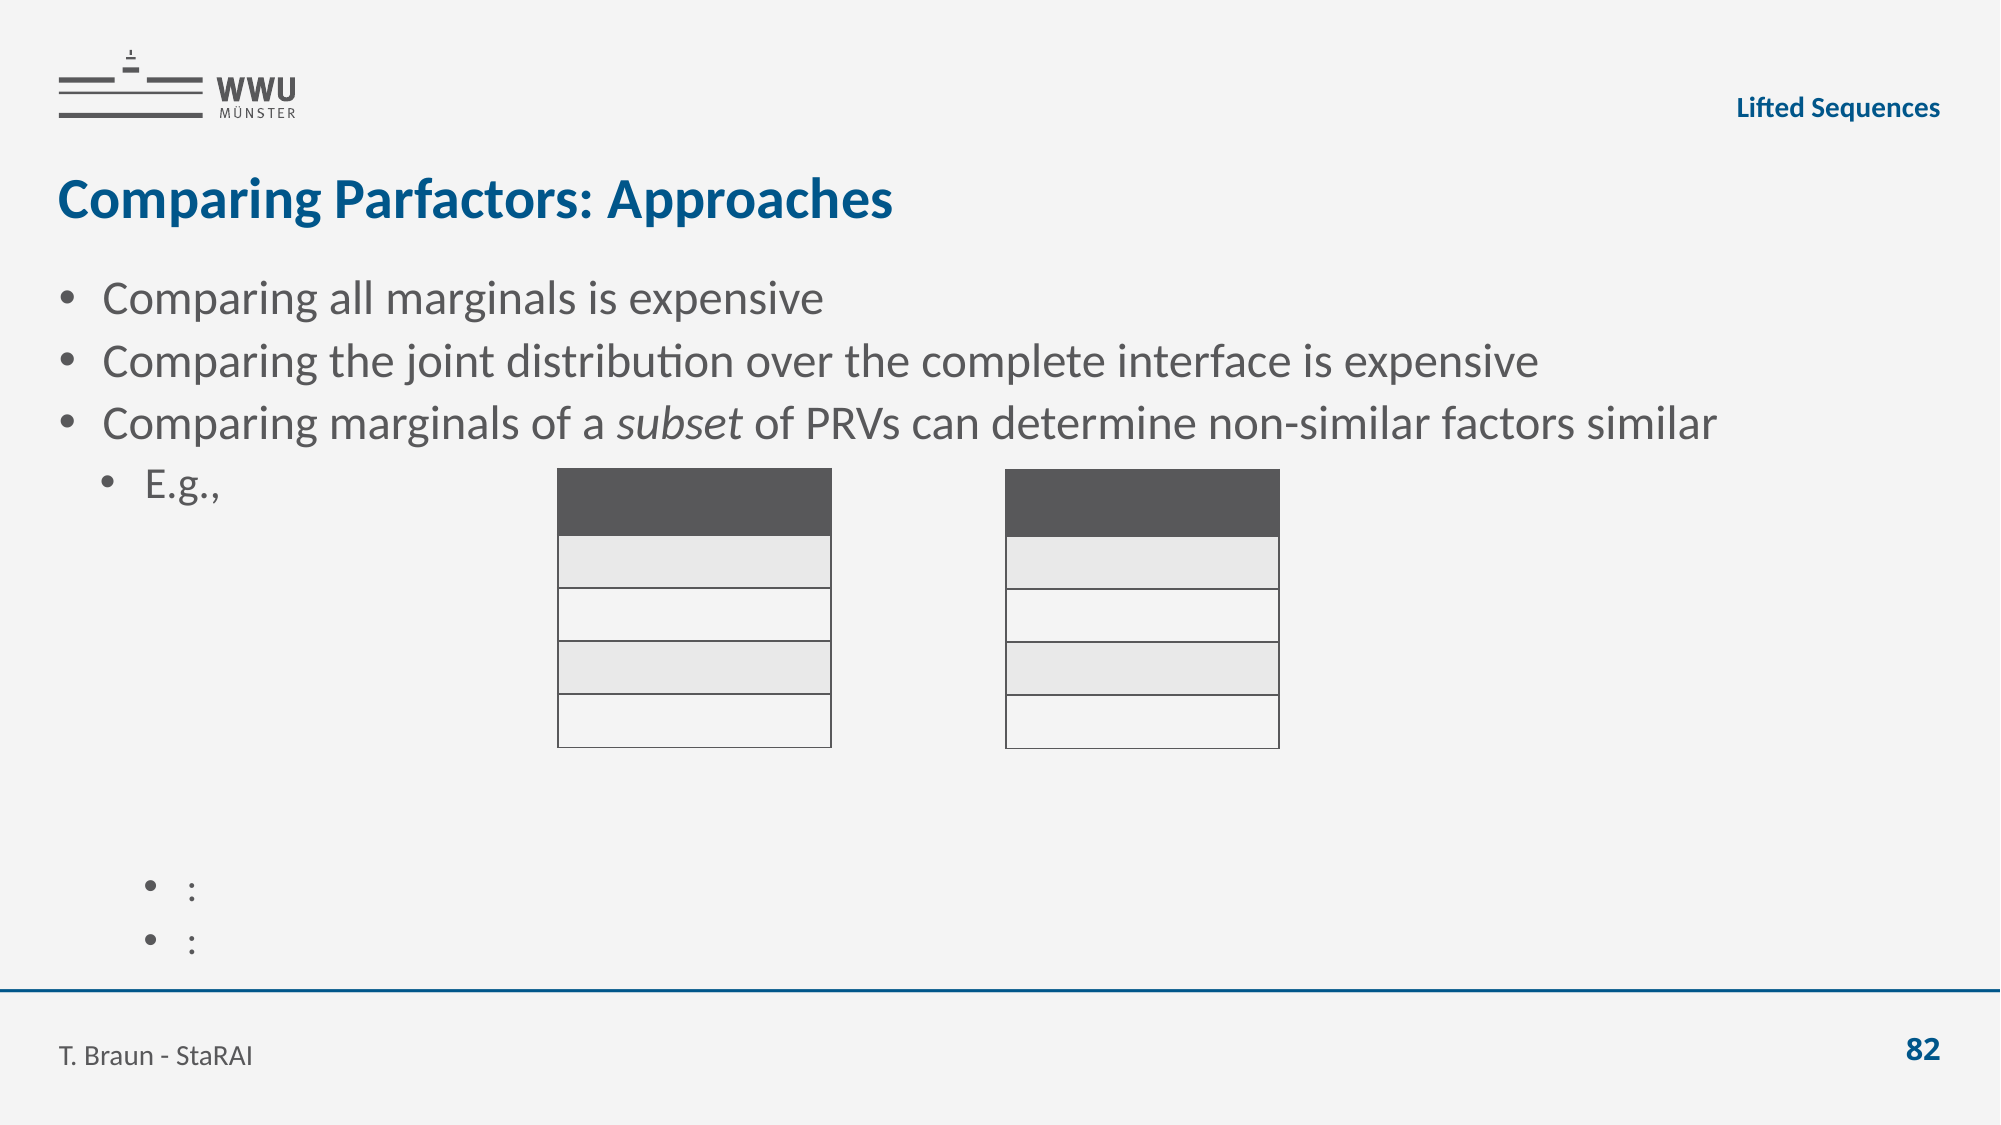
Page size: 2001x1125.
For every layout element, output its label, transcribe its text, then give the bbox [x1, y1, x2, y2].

title Comparing Parfactors: Approaches [58, 148, 1941, 243]
slide_number Lifted Sequences [589, 63, 1941, 123]
footer T. Braun - StaRAI [58, 1012, 1440, 1072]
slide_number 82 [1822, 1012, 1941, 1072]
